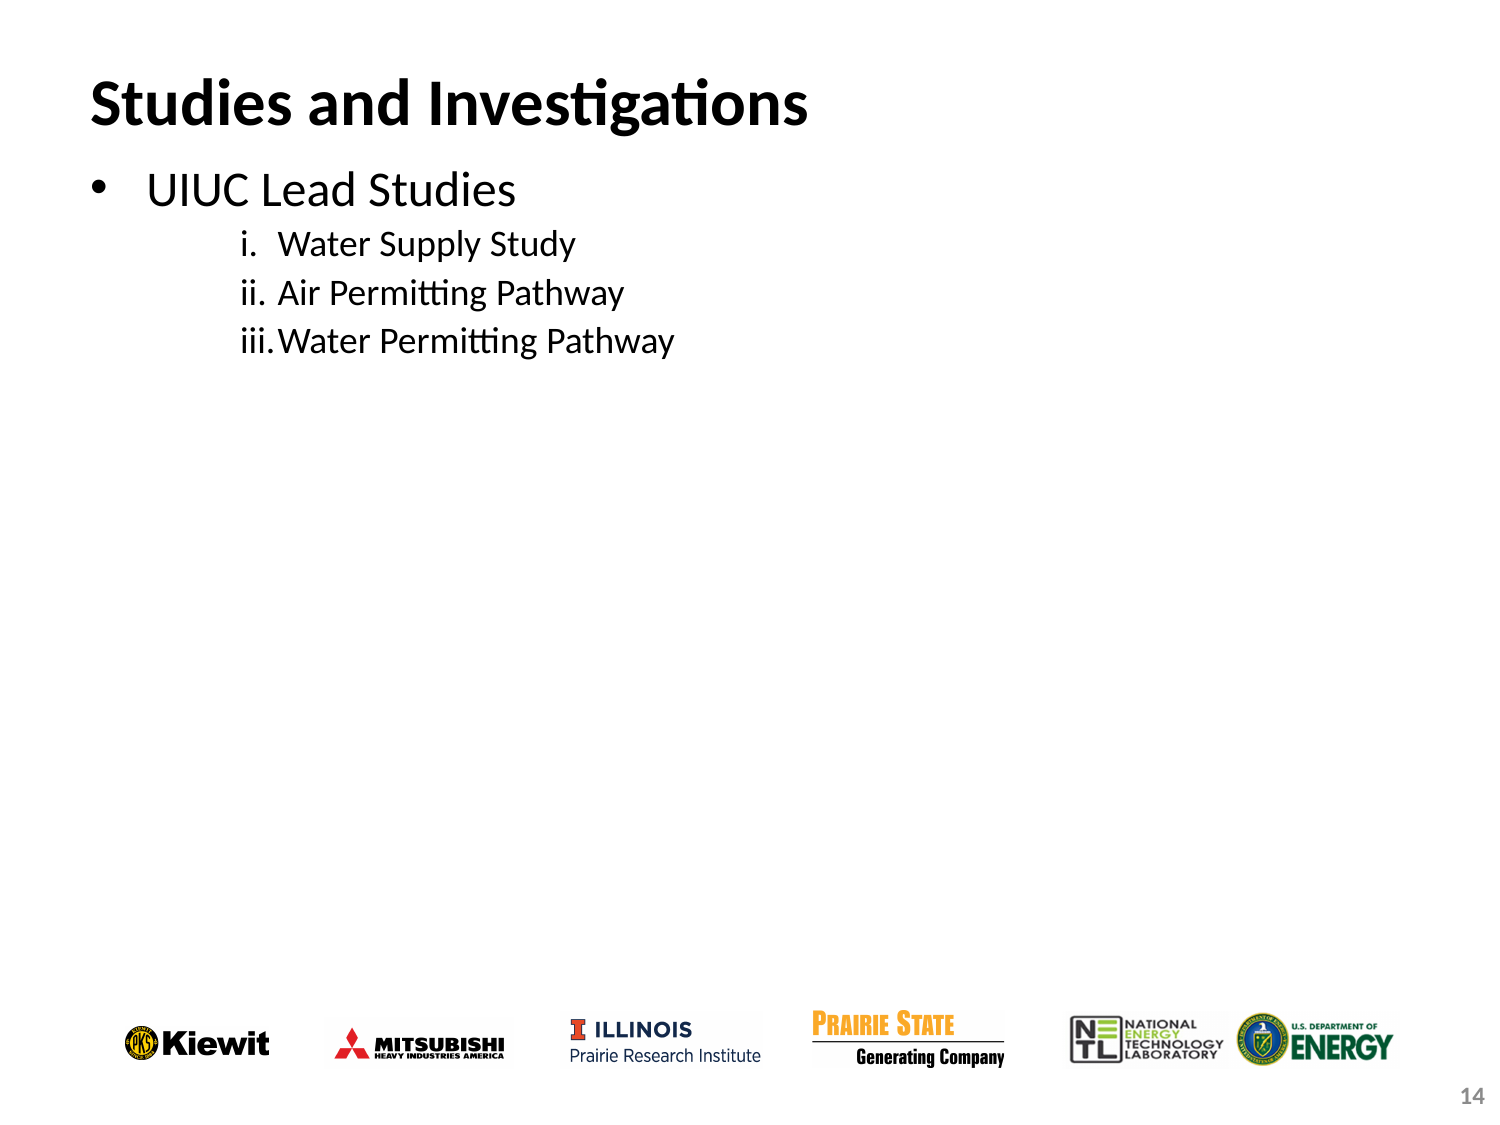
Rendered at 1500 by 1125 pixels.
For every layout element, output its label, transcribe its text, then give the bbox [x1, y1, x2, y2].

picture [324, 1017, 514, 1069]
picture [560, 1011, 763, 1069]
slide_number 14 [1149, 1065, 1500, 1125]
picture [125, 1026, 269, 1060]
picture [1062, 1011, 1400, 1069]
title Studies and Investigations [75, 50, 1425, 148]
list UIUC Lead Studies Water Supply Study Air Permitting Pathway Water Permitting Pathway [75, 148, 1425, 892]
